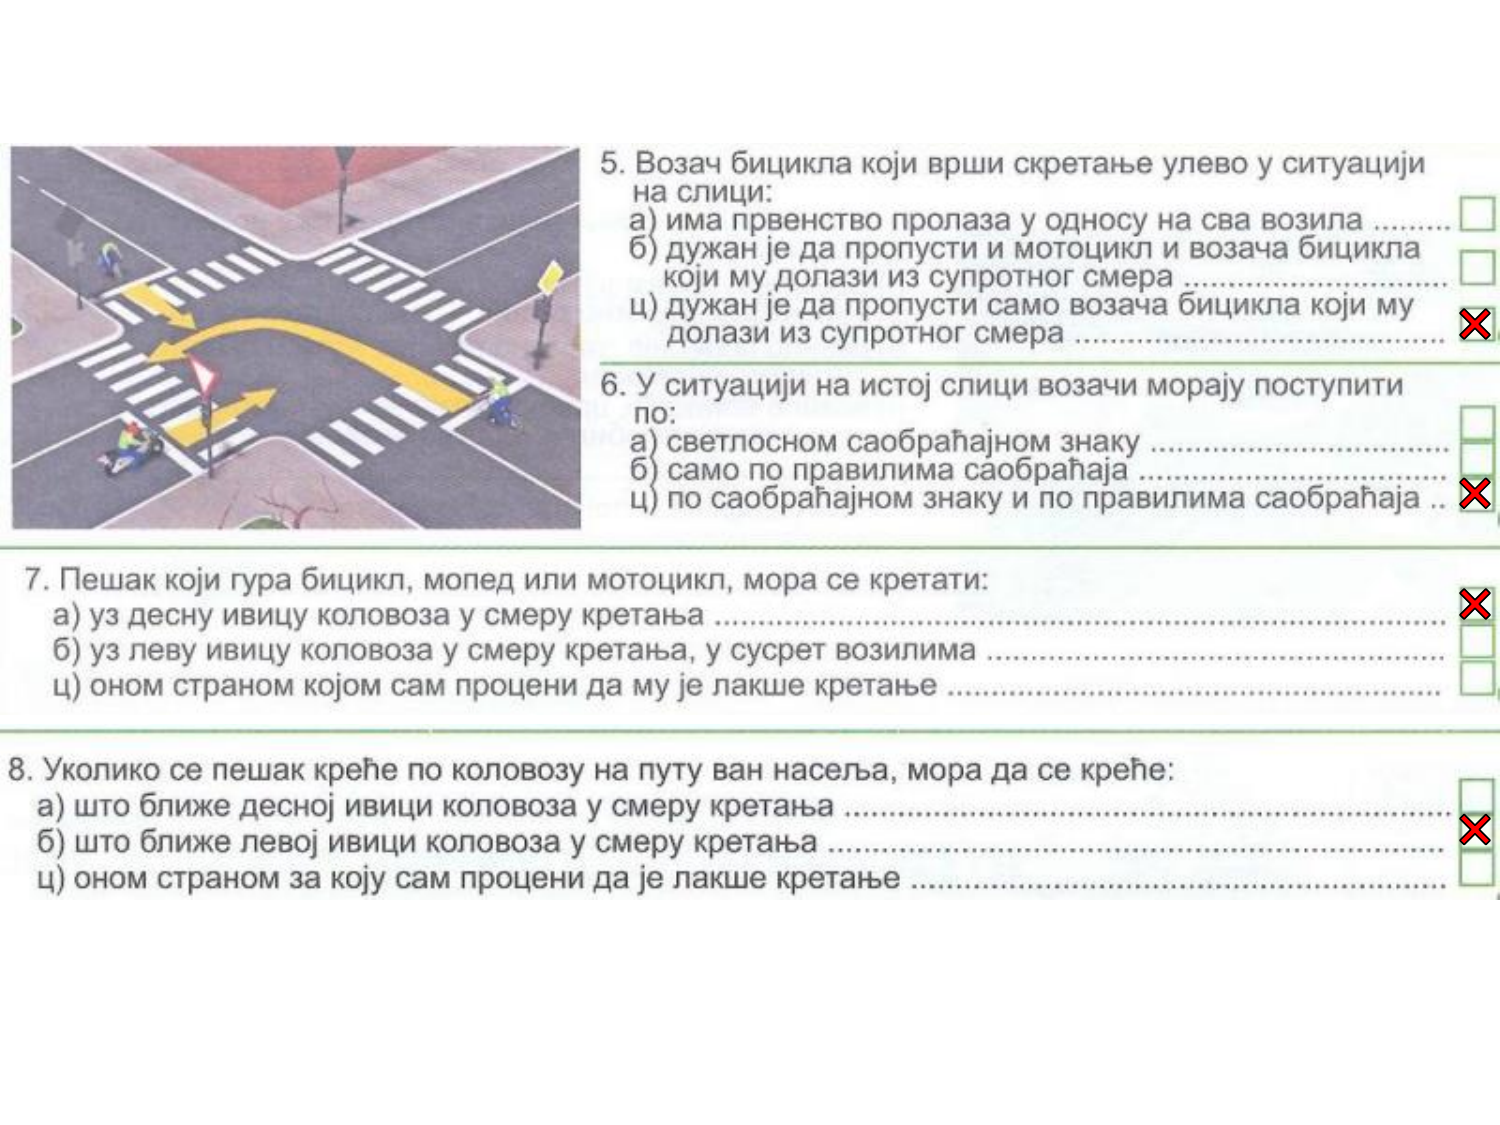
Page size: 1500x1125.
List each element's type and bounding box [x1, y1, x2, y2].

picture [0, 142, 1500, 716]
picture [0, 724, 1500, 900]
